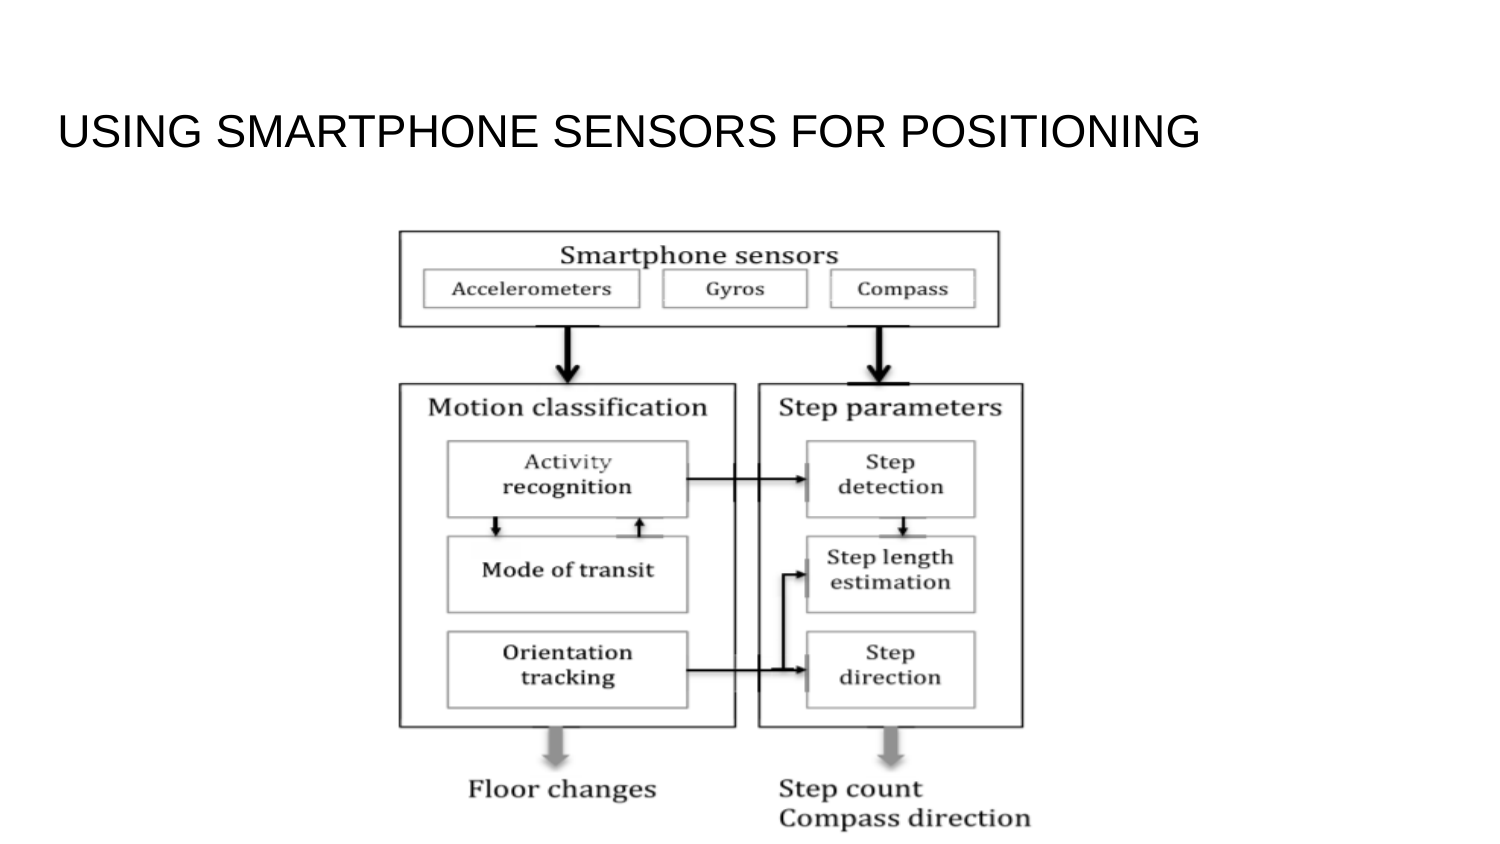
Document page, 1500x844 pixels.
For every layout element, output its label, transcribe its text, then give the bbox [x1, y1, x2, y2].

title USING SMARTPHONE SENSORS FOR POSITIONING [42, 78, 1441, 173]
picture [358, 221, 1093, 844]
